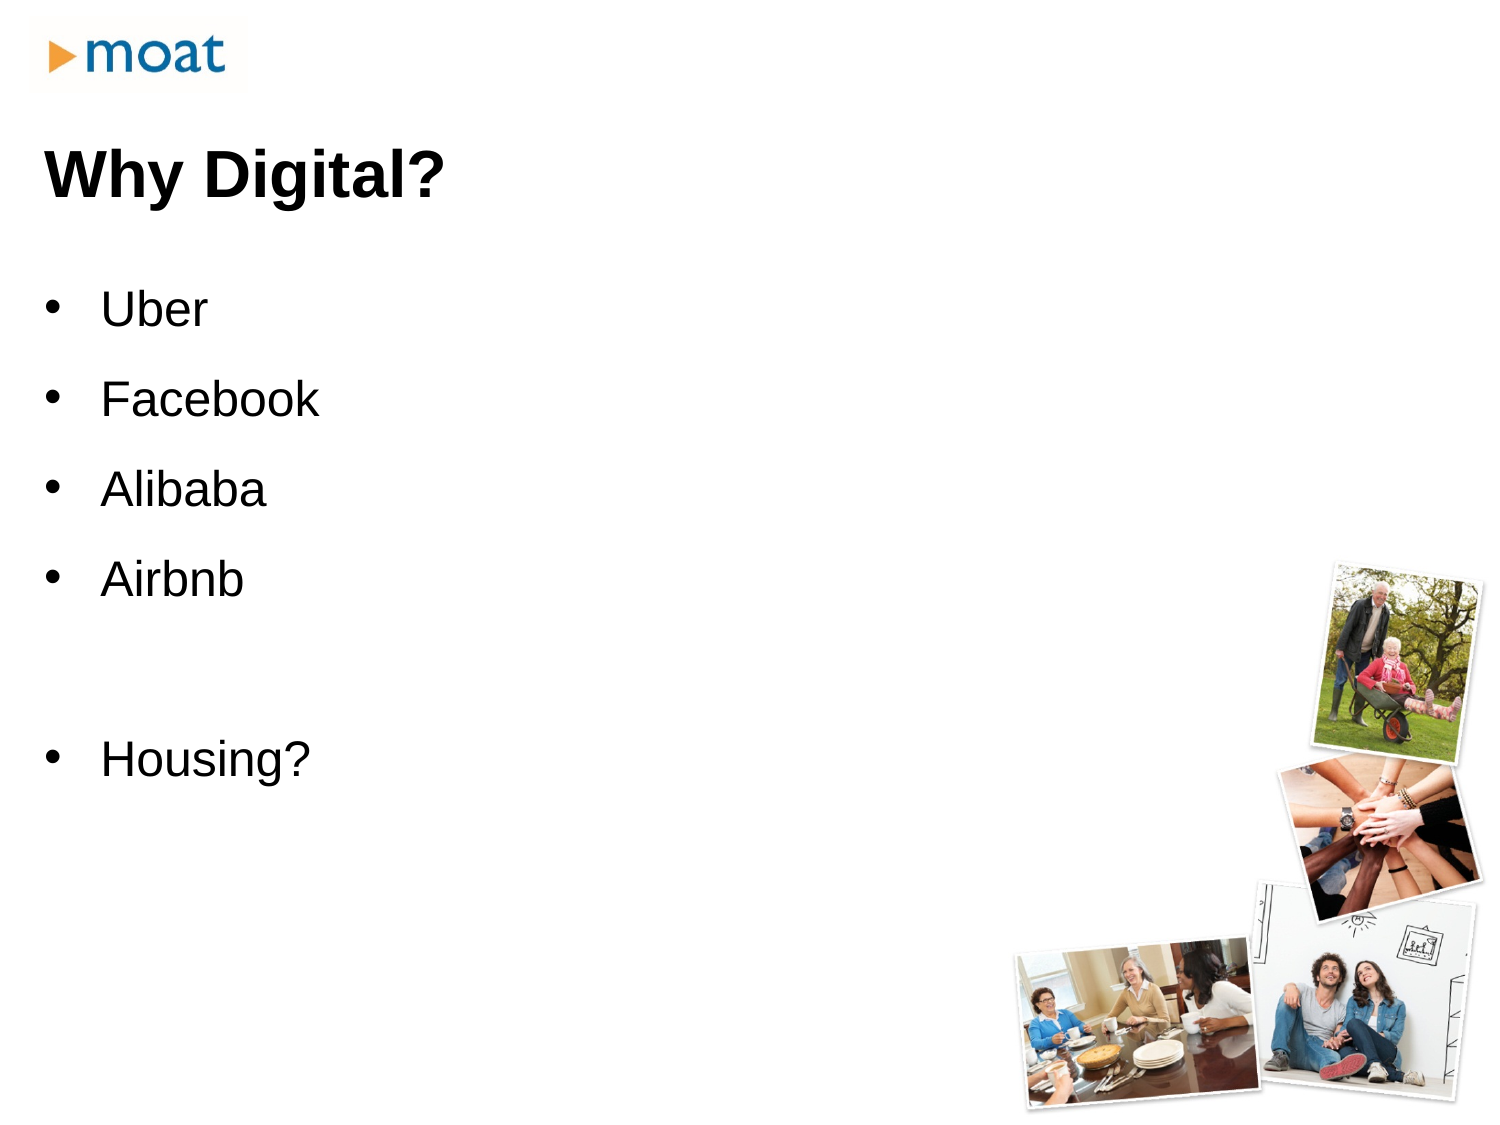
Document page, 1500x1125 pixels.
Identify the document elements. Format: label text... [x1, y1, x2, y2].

text_box Uber Facebook Alibaba Airbnb Housing? [29, 238, 1140, 794]
text_box Why Digital? [29, 123, 1140, 219]
picture [29, 15, 249, 94]
picture [988, 534, 1493, 1125]
